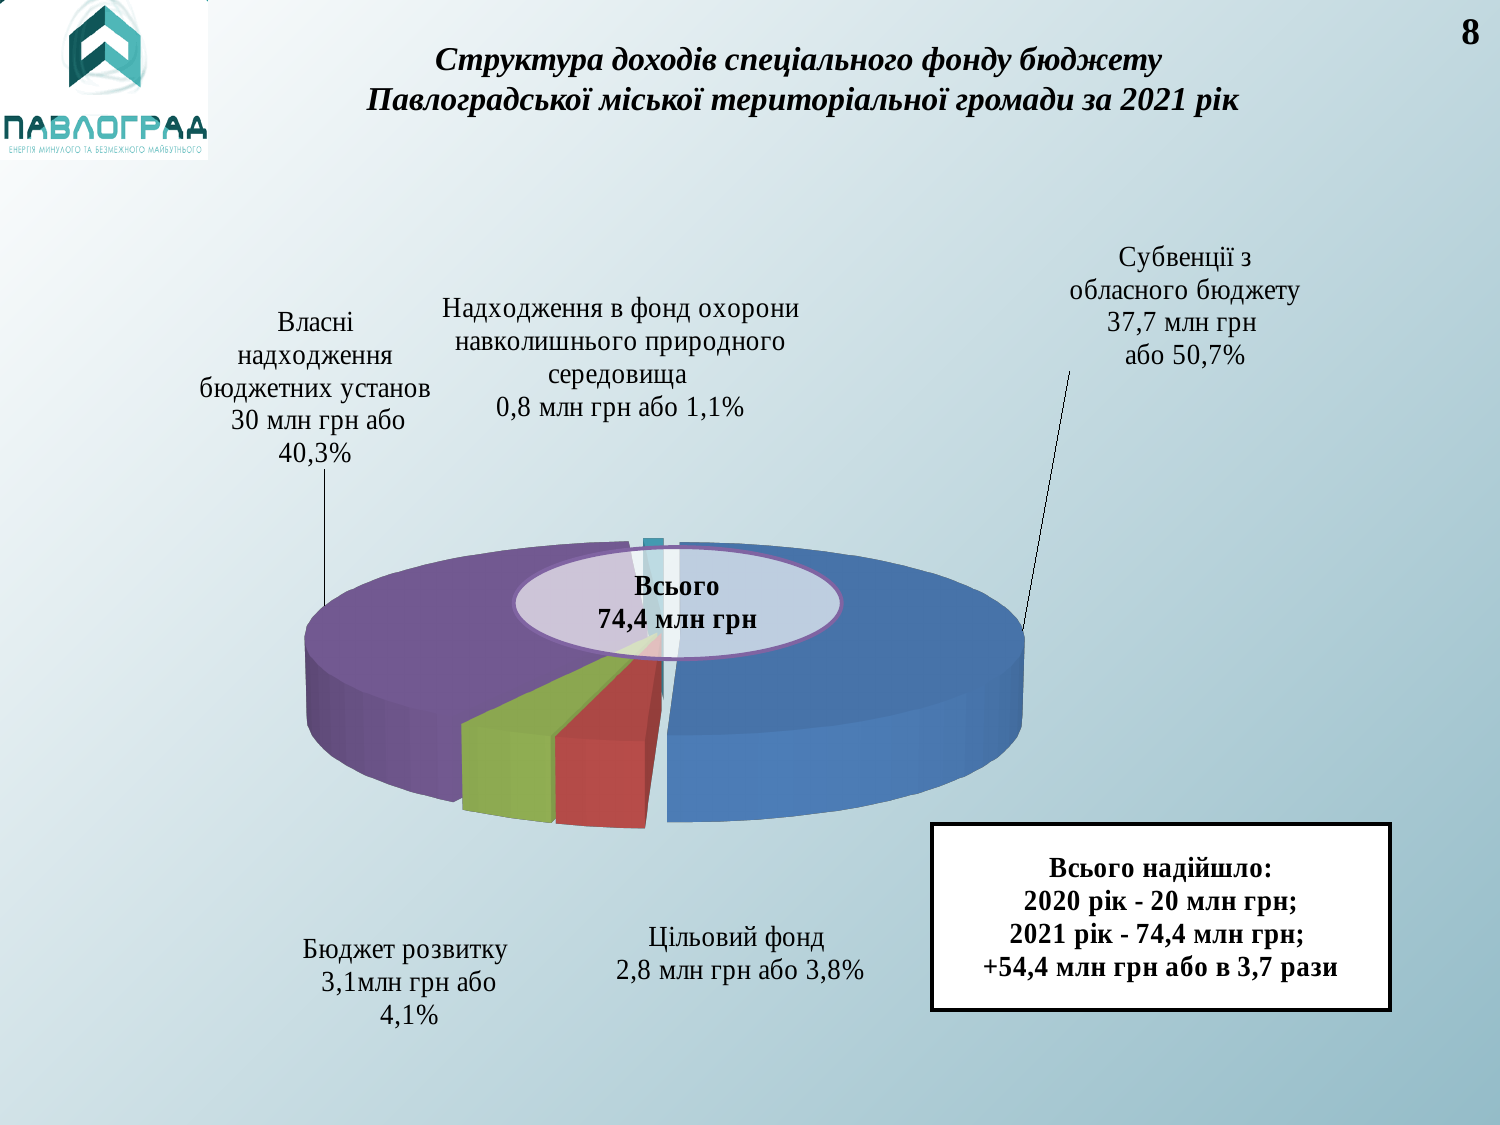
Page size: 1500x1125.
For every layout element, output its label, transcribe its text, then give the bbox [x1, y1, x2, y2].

picture [0, 0, 209, 160]
text_box 8 [1446, 0, 1500, 60]
text_box Структура доходів спеціального фонду бюджету Павлоградської міської територіальної громади за 2021 рік [212, 32, 1500, 162]
chart [92, 90, 1470, 1091]
